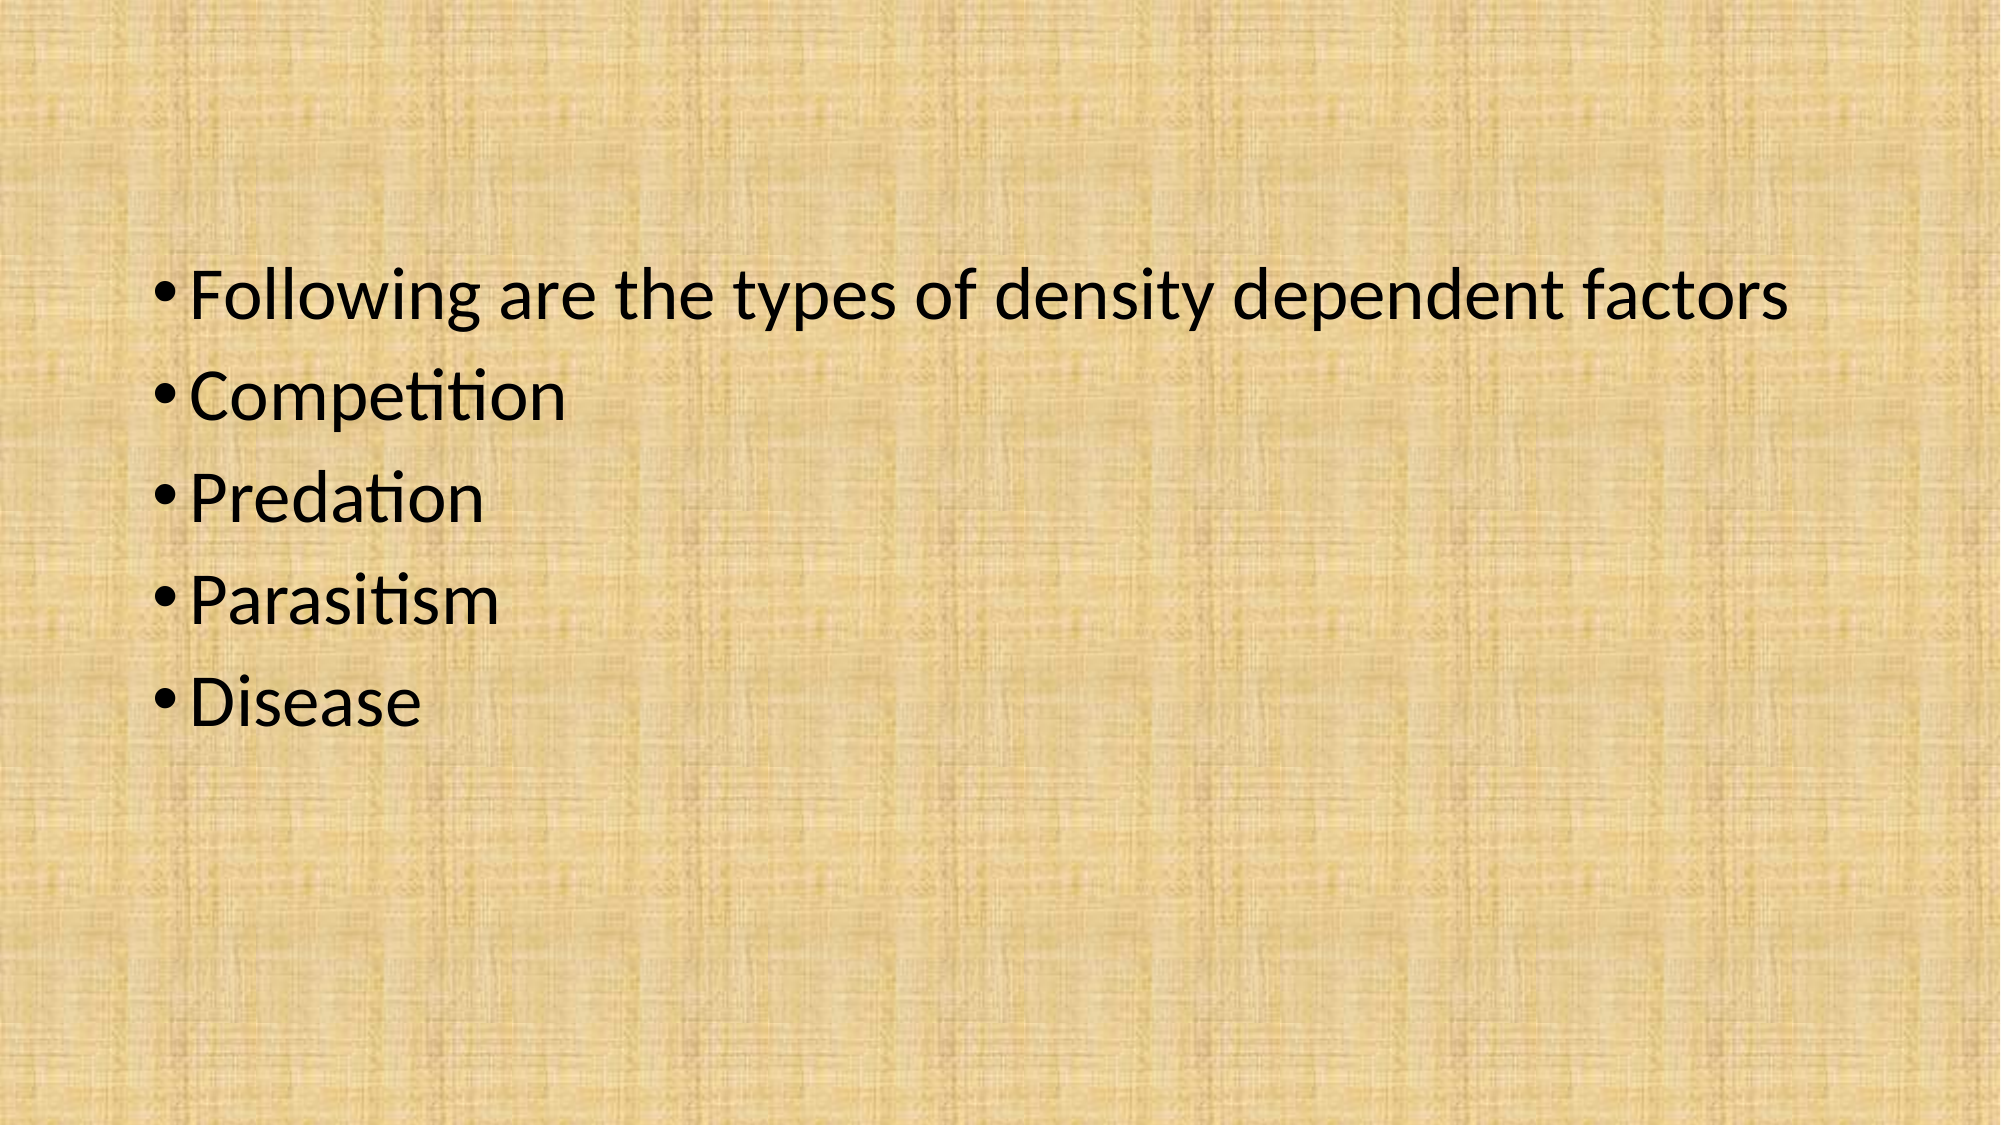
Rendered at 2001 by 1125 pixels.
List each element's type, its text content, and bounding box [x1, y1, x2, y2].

list Following are the types of density dependent factors Competition Predation Parasitism Disease [137, 246, 1863, 961]
picture [0, 0, 2001, 1125]
